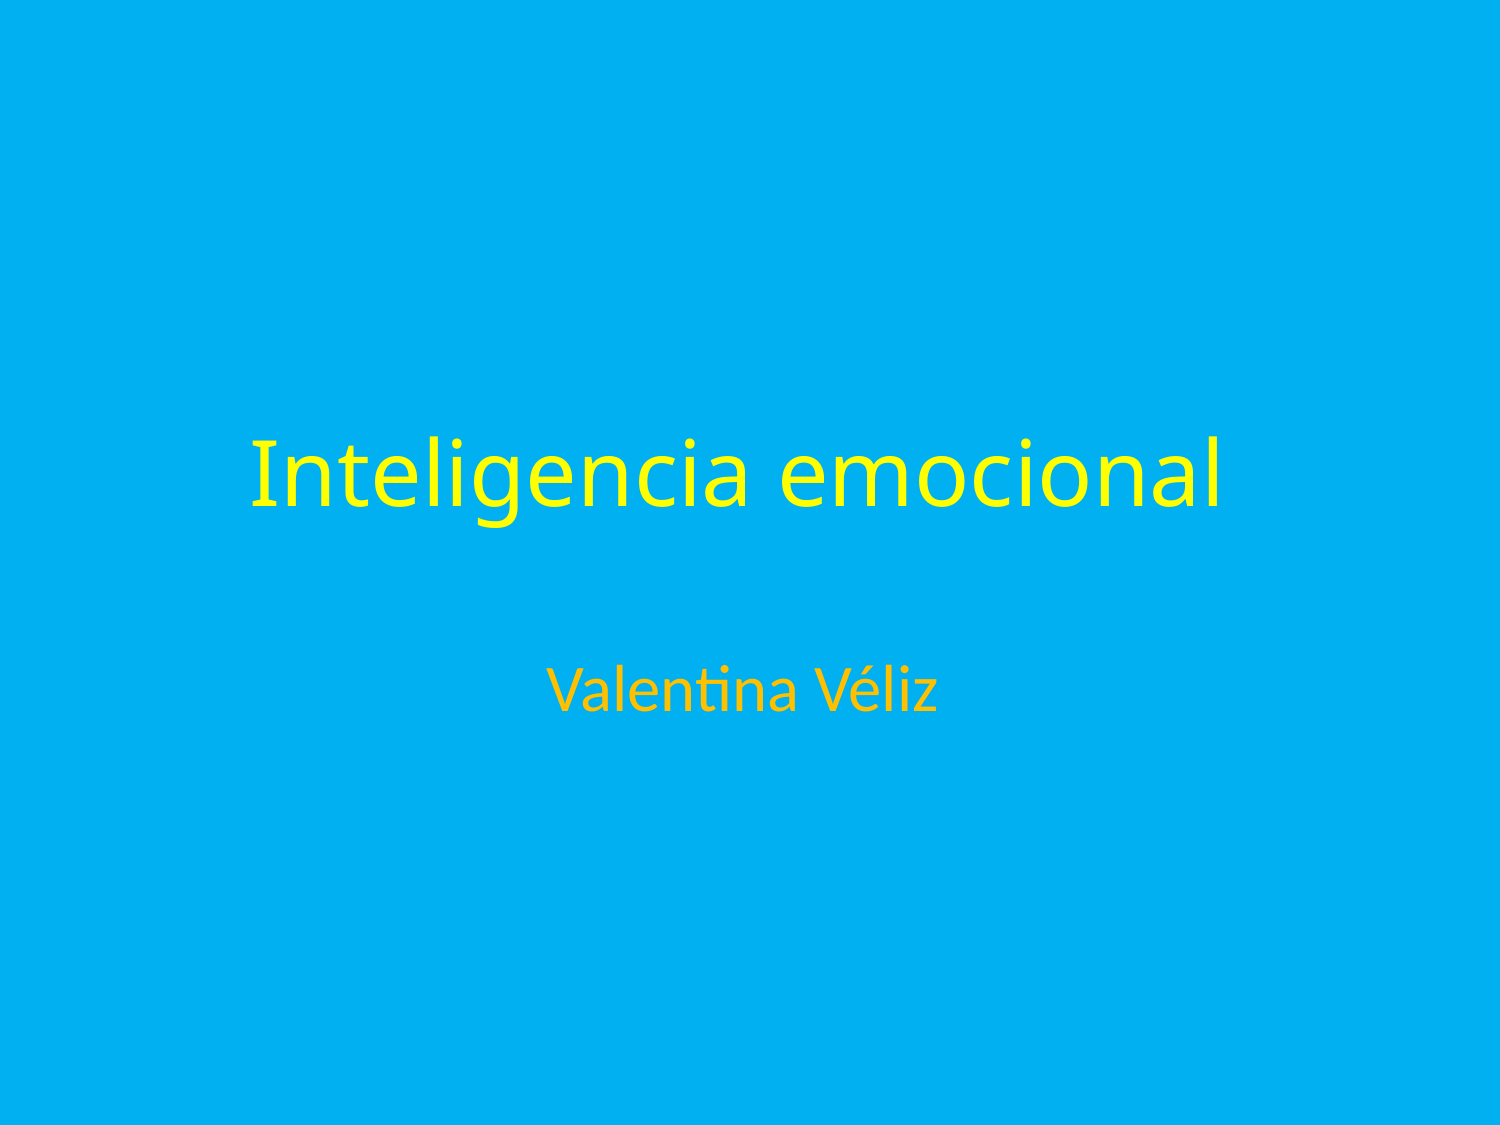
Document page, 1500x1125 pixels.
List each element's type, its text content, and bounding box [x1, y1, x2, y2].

title Inteligencia emocional [112, 349, 1388, 591]
subtitle Valentina Véliz [225, 637, 1275, 925]
